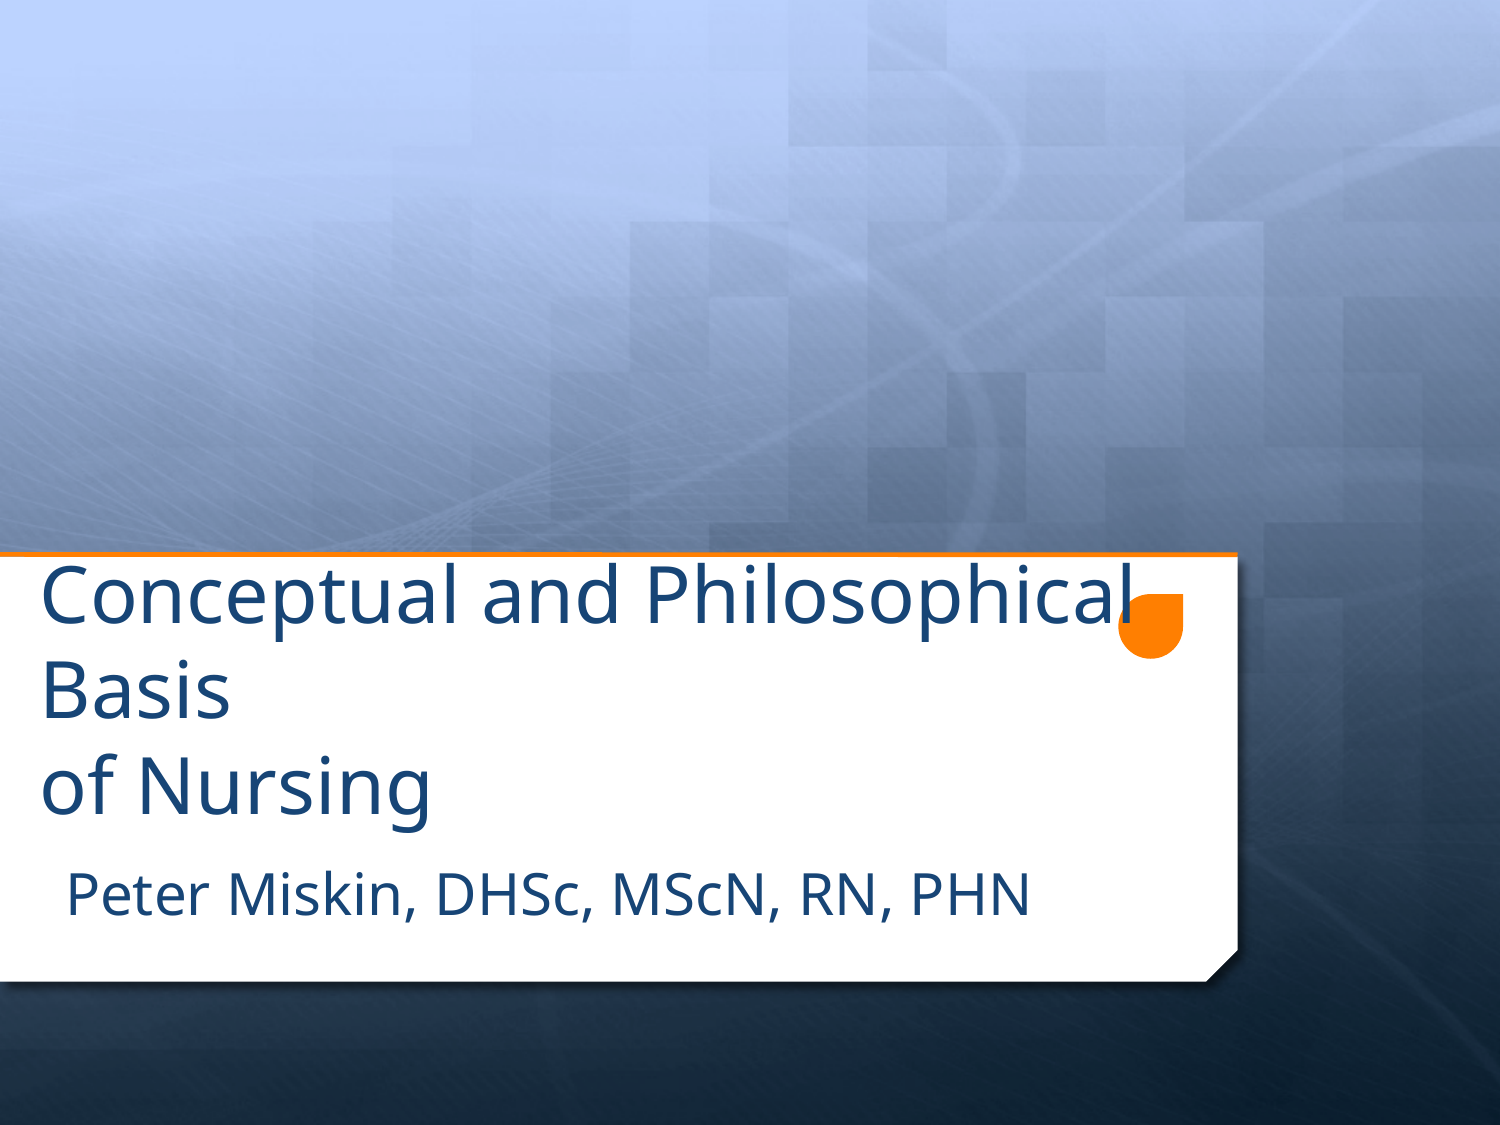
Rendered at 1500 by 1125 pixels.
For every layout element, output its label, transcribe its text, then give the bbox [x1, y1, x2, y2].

title Conceptual and Philosophical Basis of Nursing [24, 662, 1249, 838]
subtitle Peter Miskin, DHSc, MScN, RN, PHN [50, 849, 1238, 1038]
